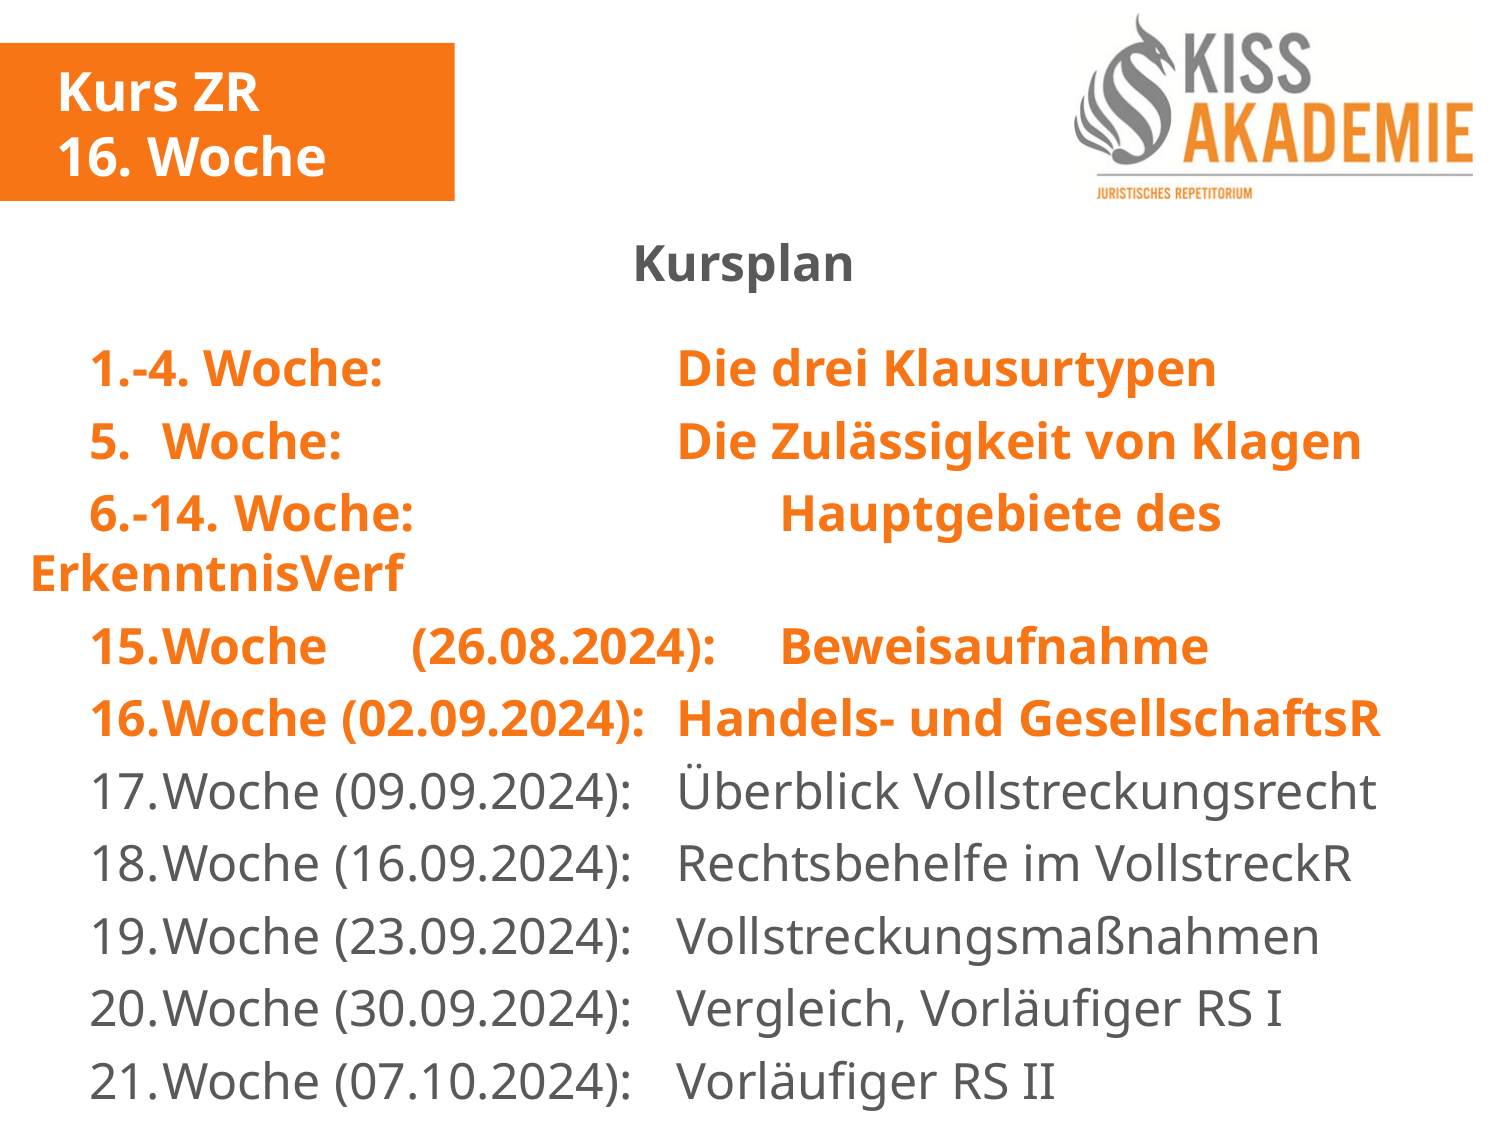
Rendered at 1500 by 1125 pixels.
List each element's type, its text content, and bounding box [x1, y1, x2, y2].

text_box Kurs ZR 16. Woche [41, 49, 432, 195]
picture [1074, 13, 1473, 203]
text_box [0, 41, 457, 203]
text_box Kursplan 1.-4. Woche: Die drei Klausurtypen 5. Woche: Die Zulässigkeit von Klagen 6.-14. Woche: Hauptgebiete des ErkenntnisVerf 15. Woche (26.08.2024): Beweisaufnahme 16. Woche (02.09.2024): Handels- und GesellschaftsR 17. Woche (09.09.2024): Überblick Vollstreckungsrecht 18. Woche (16.09.2024): Rechtsbehelfe im VollstreckR 19. Woche (23.09.2024): Vollstreckungsmaßnahmen 20. Woche (30.09.2024): Vergleich, Vorläufiger RS I 21. Woche (07.10.2024): Vorläufiger RS II [29, 231, 1459, 1110]
